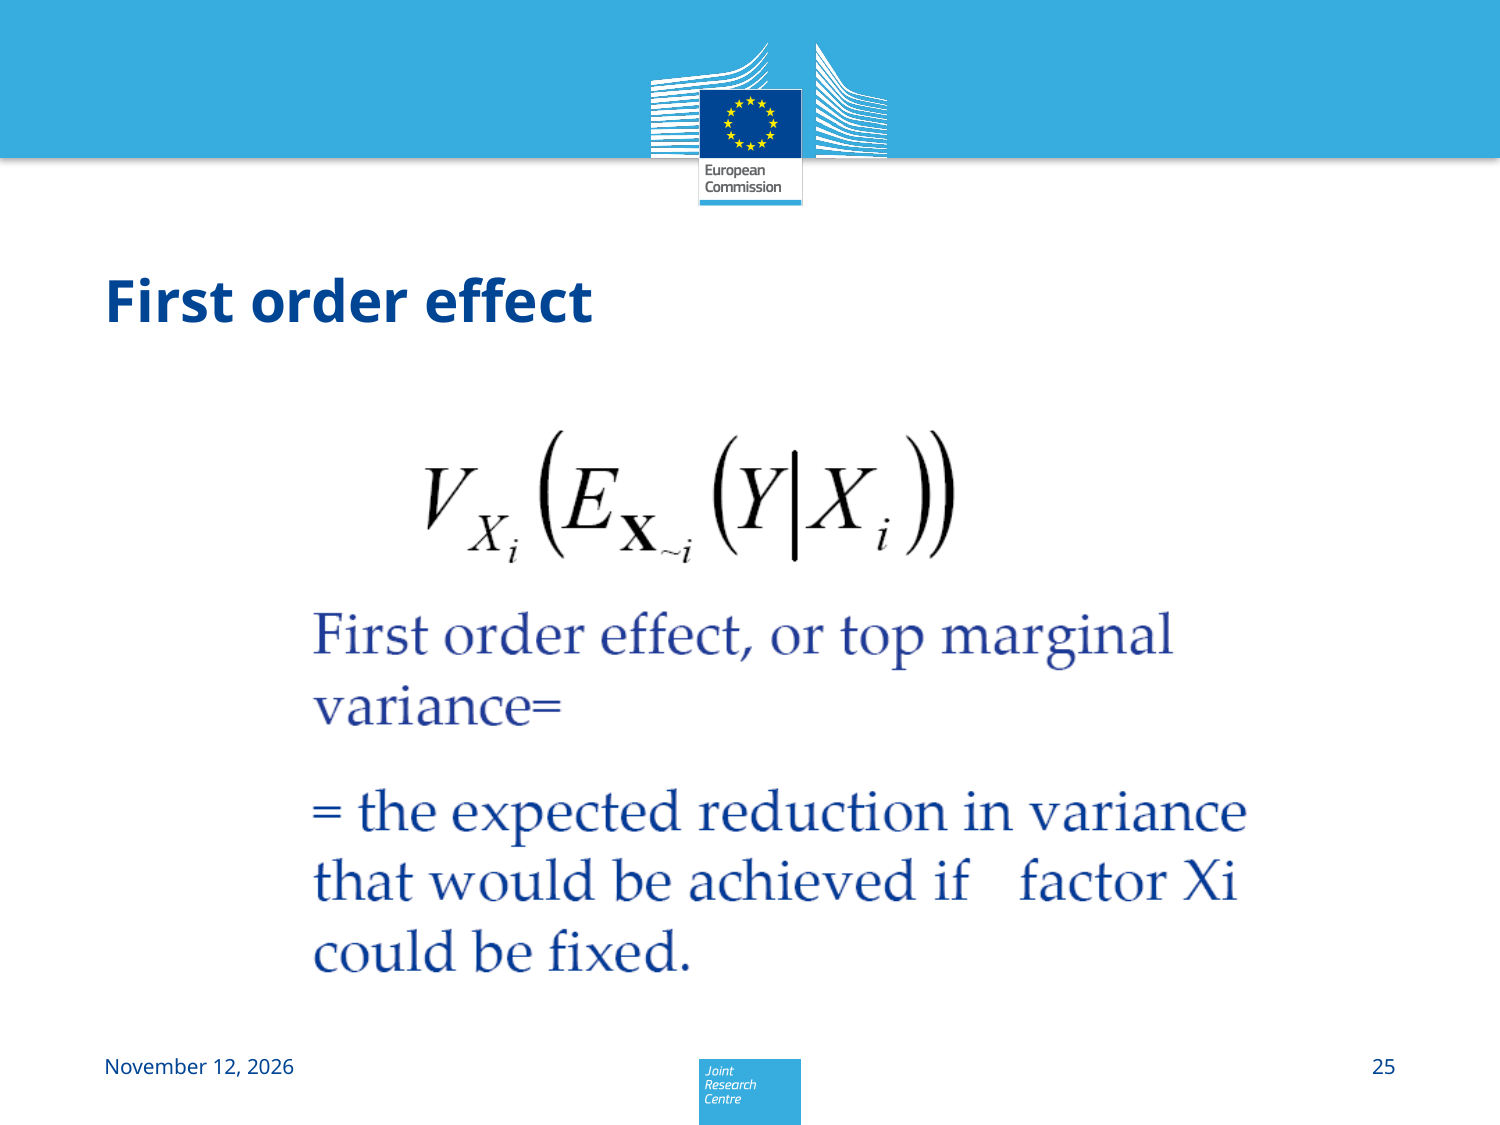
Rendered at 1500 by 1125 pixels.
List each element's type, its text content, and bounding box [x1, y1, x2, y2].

picture [651, 42, 887, 207]
title First order effect [104, 264, 1396, 336]
slide_number 25 [1045, 1054, 1396, 1080]
picture [213, 364, 1279, 1002]
picture [699, 1059, 801, 1125]
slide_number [104, 1054, 455, 1080]
